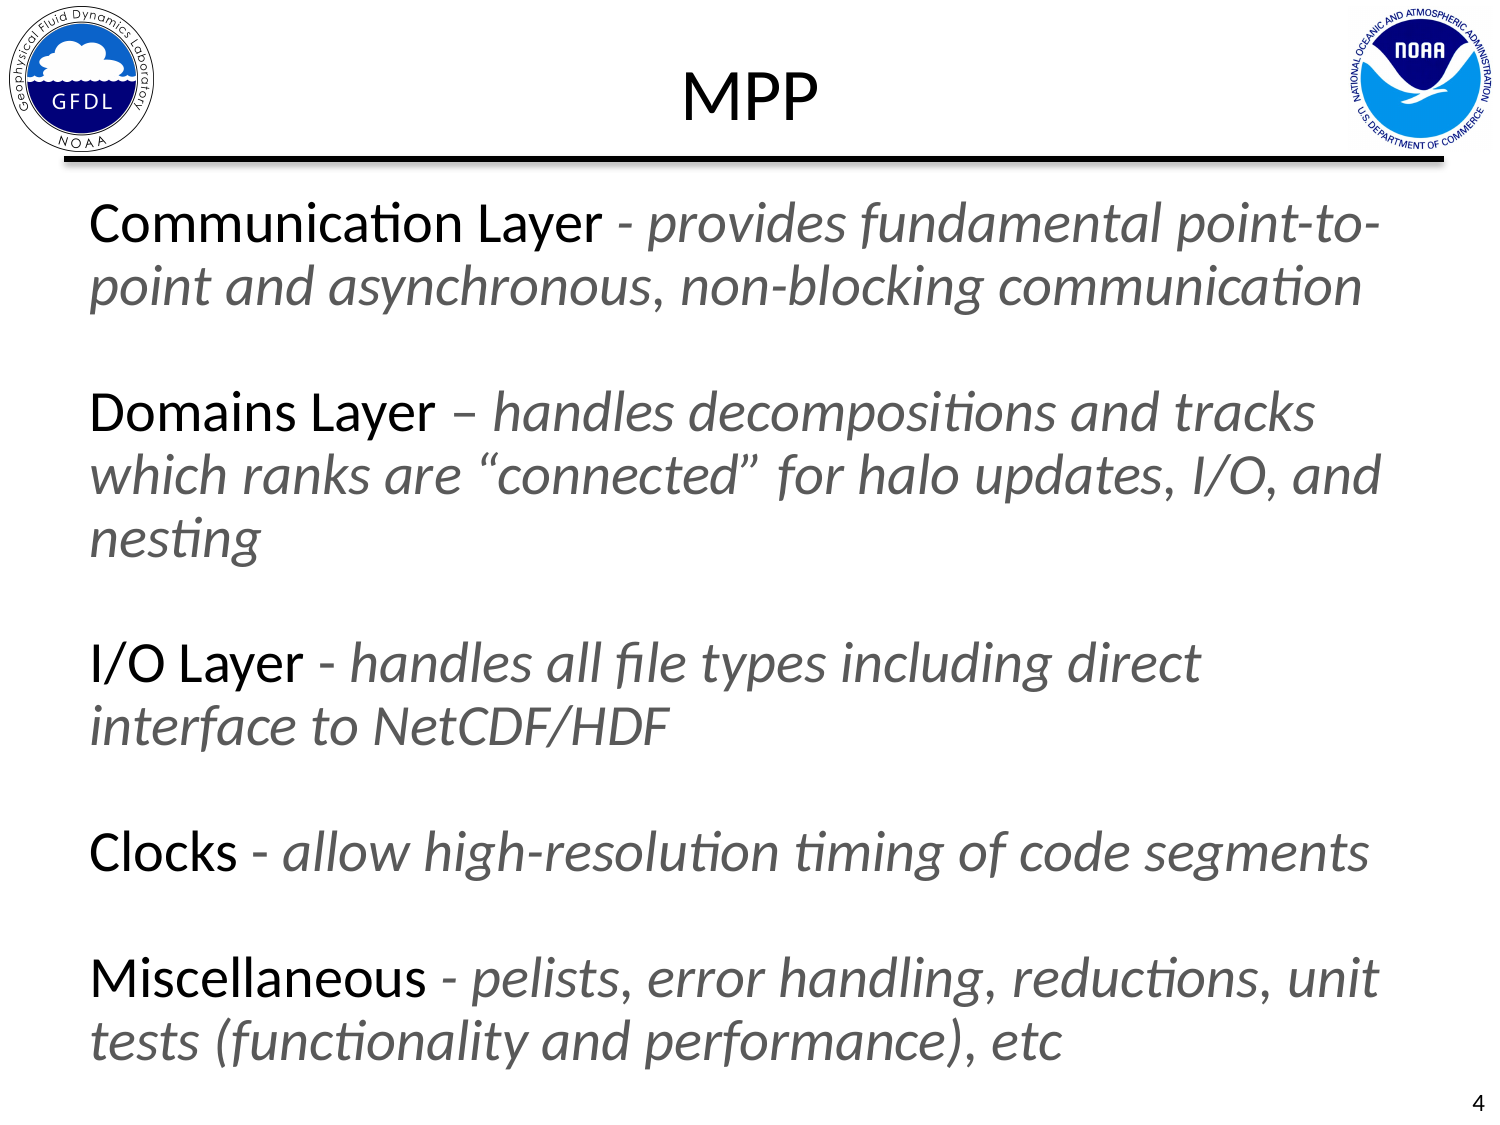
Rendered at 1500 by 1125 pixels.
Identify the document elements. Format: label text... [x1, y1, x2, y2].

picture [1348, 6, 1493, 152]
slide_number 4 [1149, 1079, 1500, 1125]
picture [9, 6, 154, 152]
text_box Communication Layer - provides fundamental point-to-point and asynchronous, non-blocking communication Domains Layer – handles decompositions and tracks which ranks are “connected” for halo updates, I/O, and nesting I/O Layer - handles all file types including direct interface to NetCDF/HDF Clocks - allow high-resolution timing of code segments Miscellaneous - pelists, error handling, reductions, unit tests (functionality and performance), etc [74, 184, 1425, 1081]
text_box MPP [74, 38, 1425, 144]
